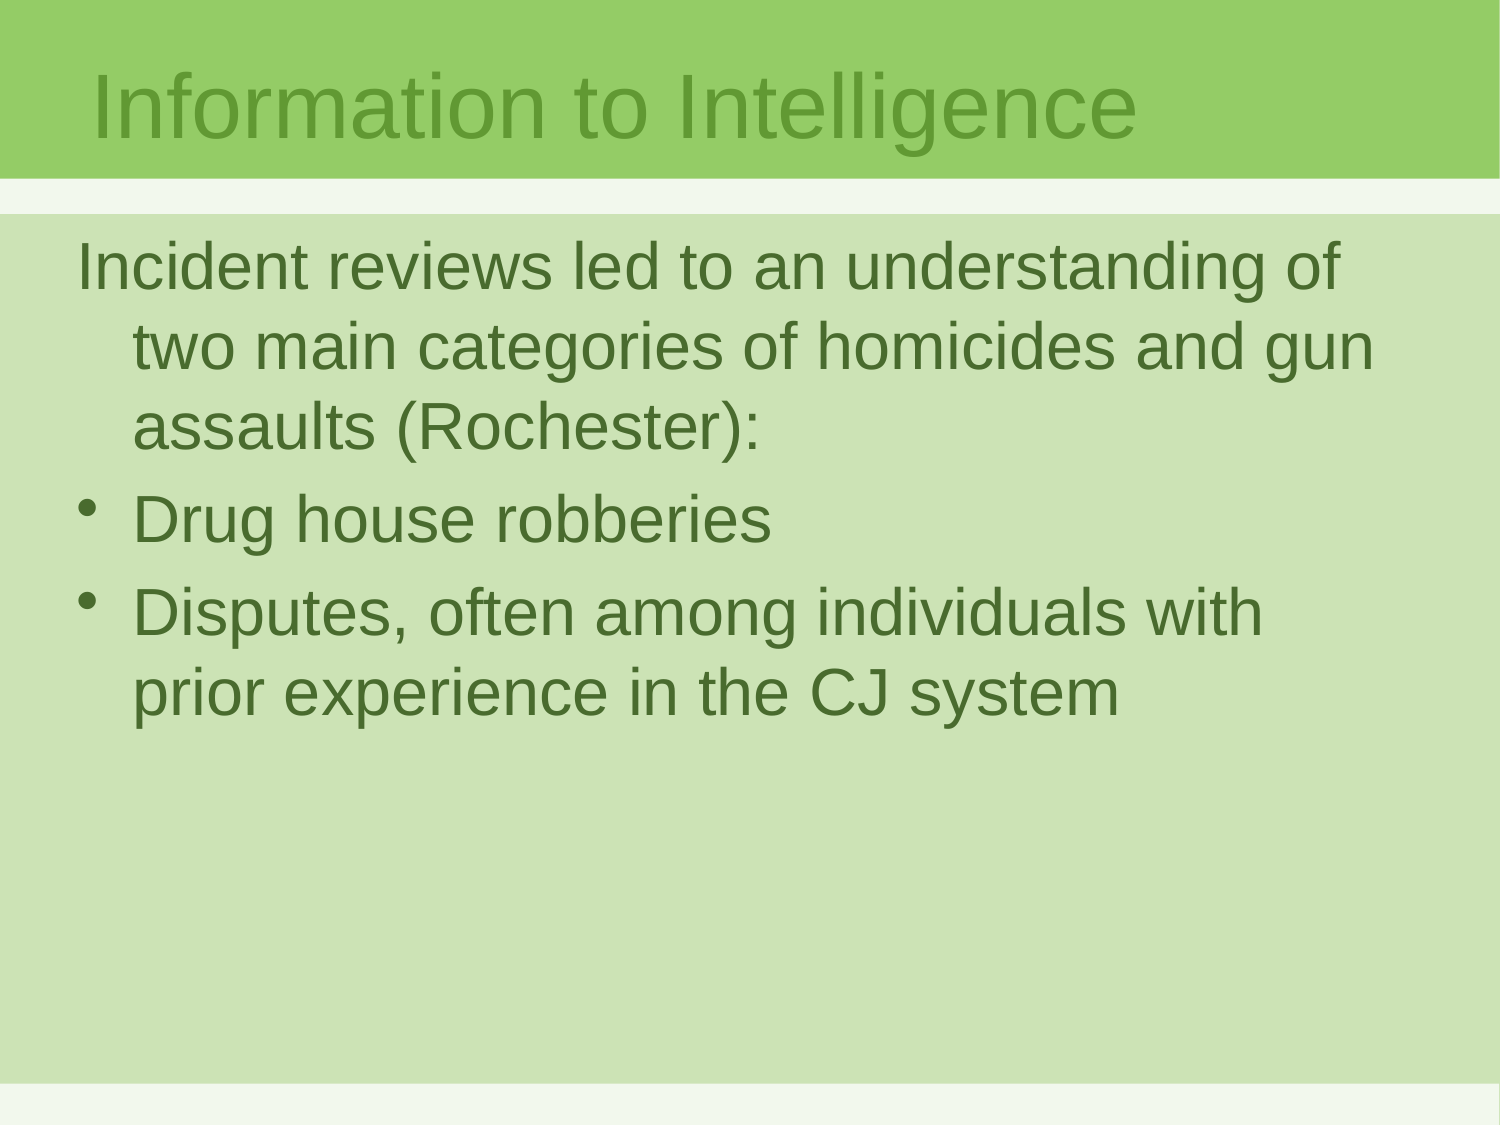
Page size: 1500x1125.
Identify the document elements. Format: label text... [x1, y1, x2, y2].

list Incident reviews led to an understanding of two main categories of homicides and gun assaults (Rochester): Drug house robberies Disputes, often among individuals with prior experience in the CJ system [60, 214, 1428, 1000]
title Information to Intelligence [74, 42, 1436, 162]
